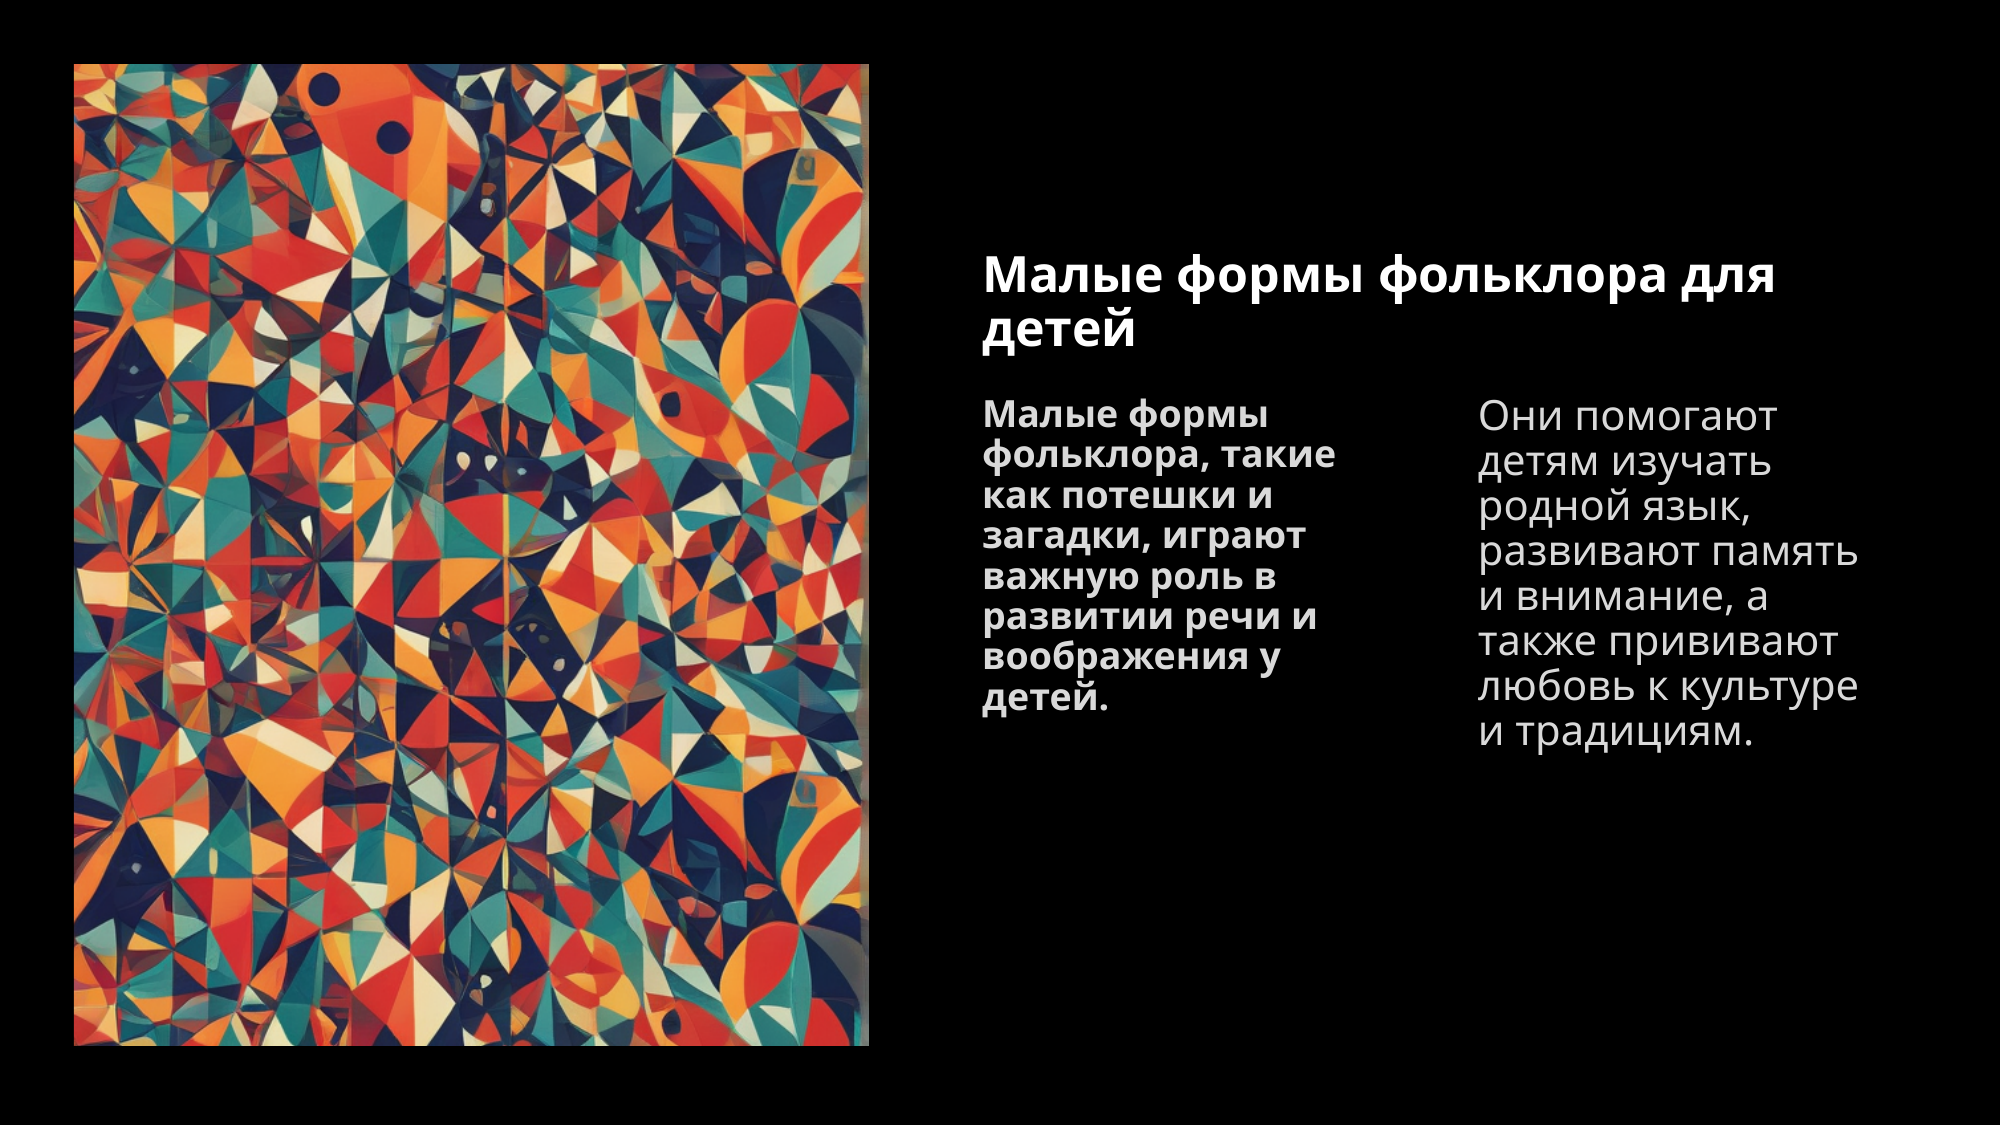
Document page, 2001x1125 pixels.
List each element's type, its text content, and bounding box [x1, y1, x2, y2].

title Малые формы фольклора для детей [967, 241, 1896, 315]
list Малые формы фольклора, такие как потешки и загадки, играют важную роль в развитии речи и воображения у детей. [967, 387, 1400, 917]
list Они помогают детям изучать родной язык, развивают память и внимание, а также прививают любовь к культуре и традициям. [1463, 387, 1896, 917]
picture [73, 64, 870, 1046]
